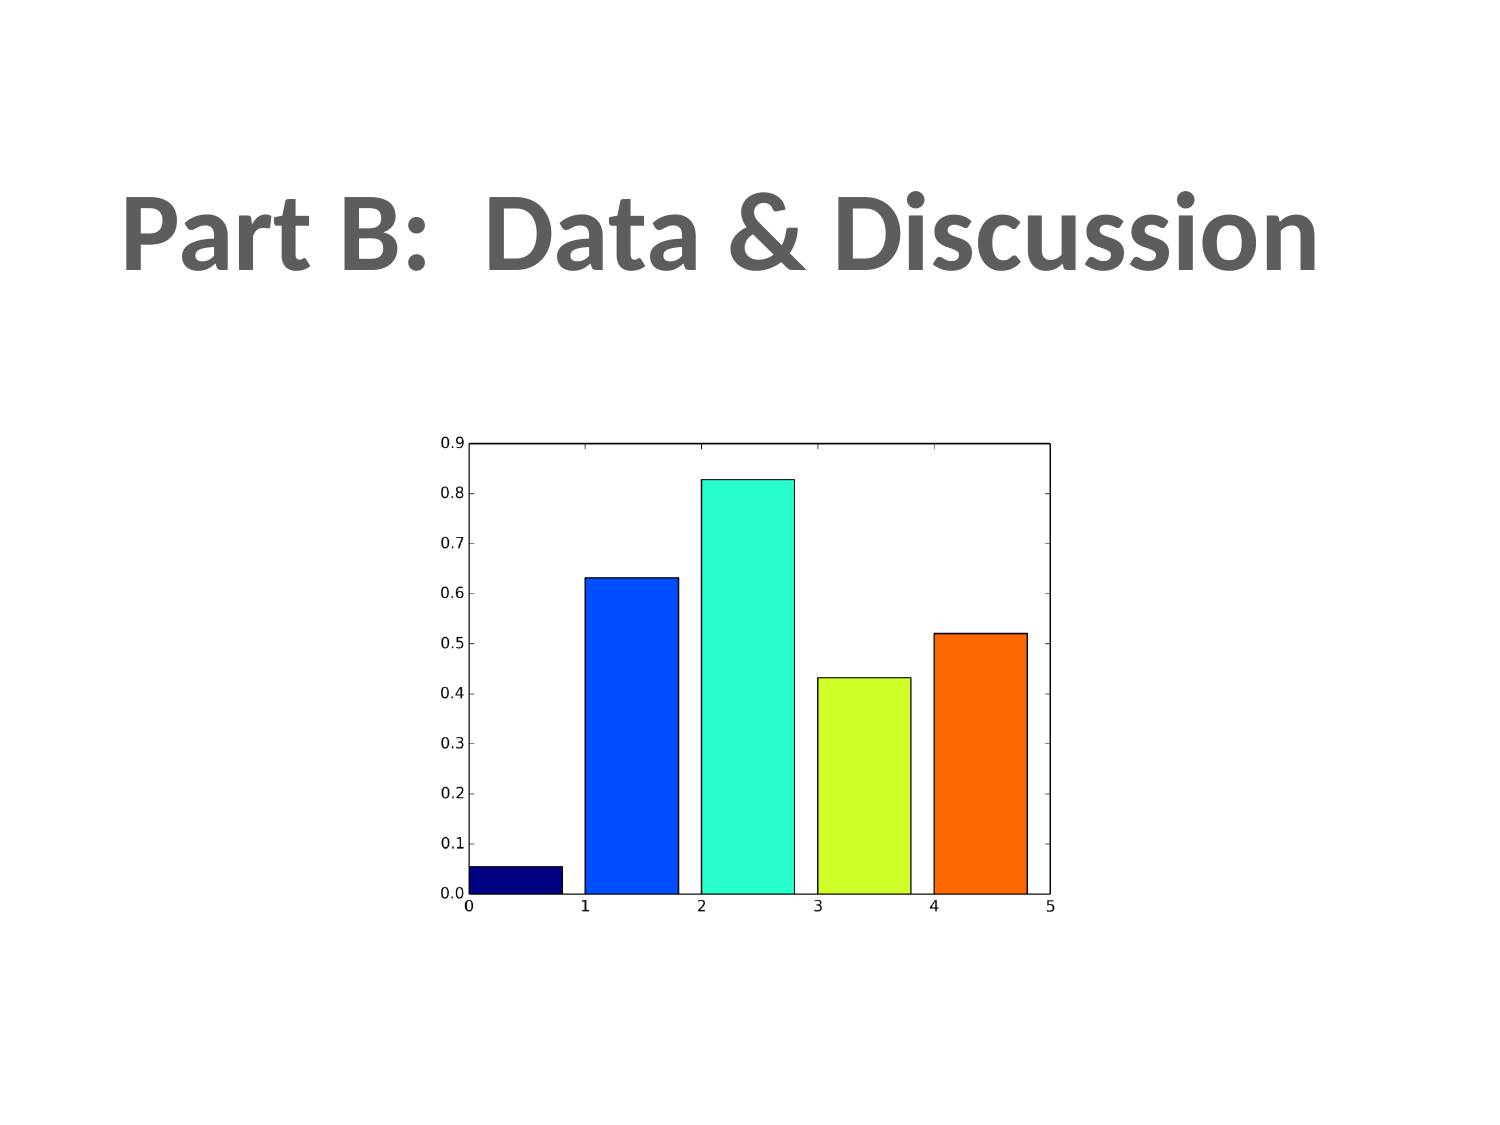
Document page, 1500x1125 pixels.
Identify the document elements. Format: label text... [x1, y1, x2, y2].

text_box Part B: Data & Discussion [105, 149, 1338, 300]
picture [374, 387, 1126, 951]
